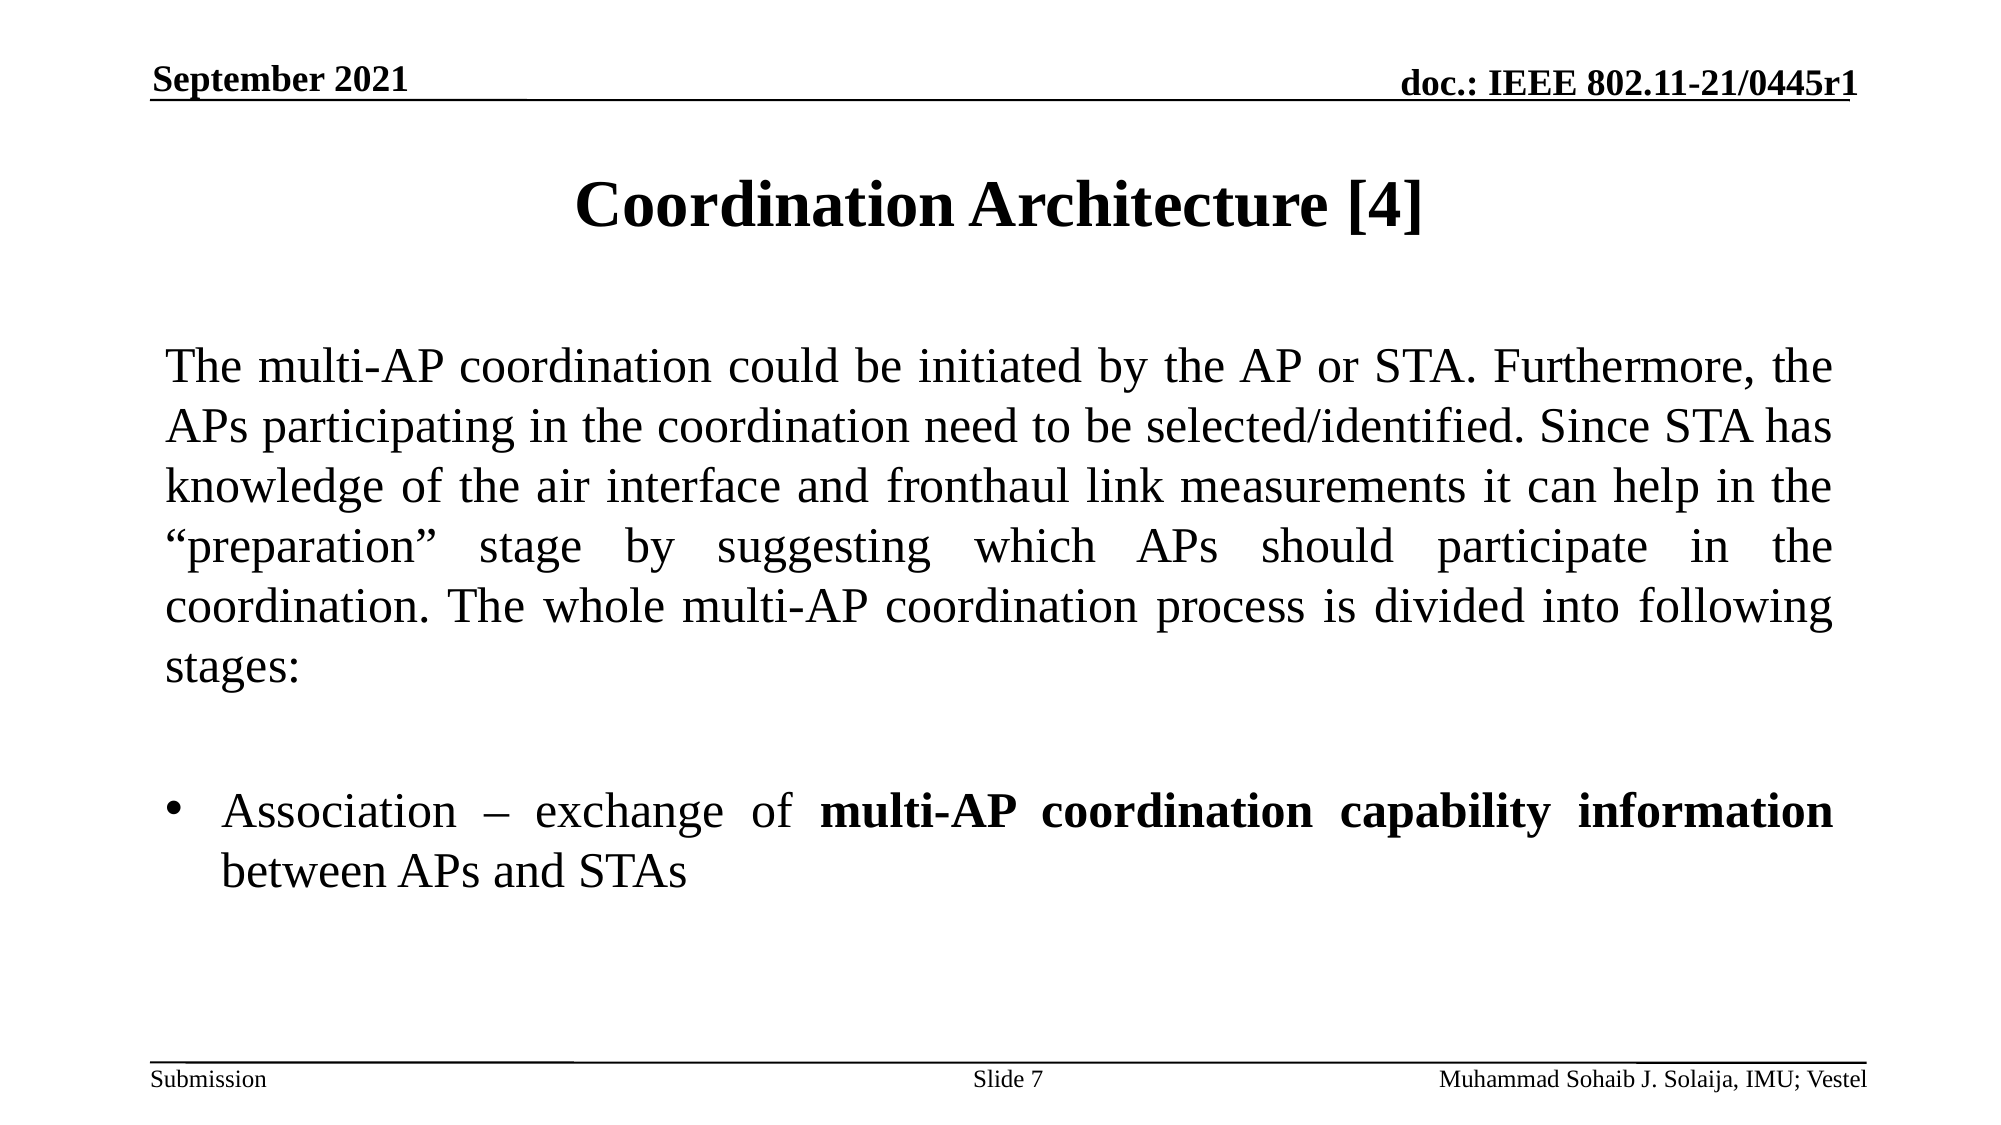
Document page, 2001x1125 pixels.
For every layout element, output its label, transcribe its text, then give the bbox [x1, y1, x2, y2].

slide_number Slide 7 [950, 1061, 1067, 1123]
title Coordination Architecture [4] [149, 112, 1850, 288]
list The multi-AP coordination could be initiated by the AP or STA. Furthermore, the APs participating in the coordination need to be selected/identified. Since STA has knowledge of the air interface and fronthaul link measurements it can help in the “preparation” stage by suggesting which APs should participate in the coordination. The whole multi-AP coordination process is divided into following stages: Association – exchange of multi-AP coordination capability information between APs and STAs [149, 324, 1850, 1000]
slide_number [152, 54, 563, 100]
footer Muhammad Sohaib J. Solaija, IMU; Vestel [1171, 1061, 1869, 1093]
